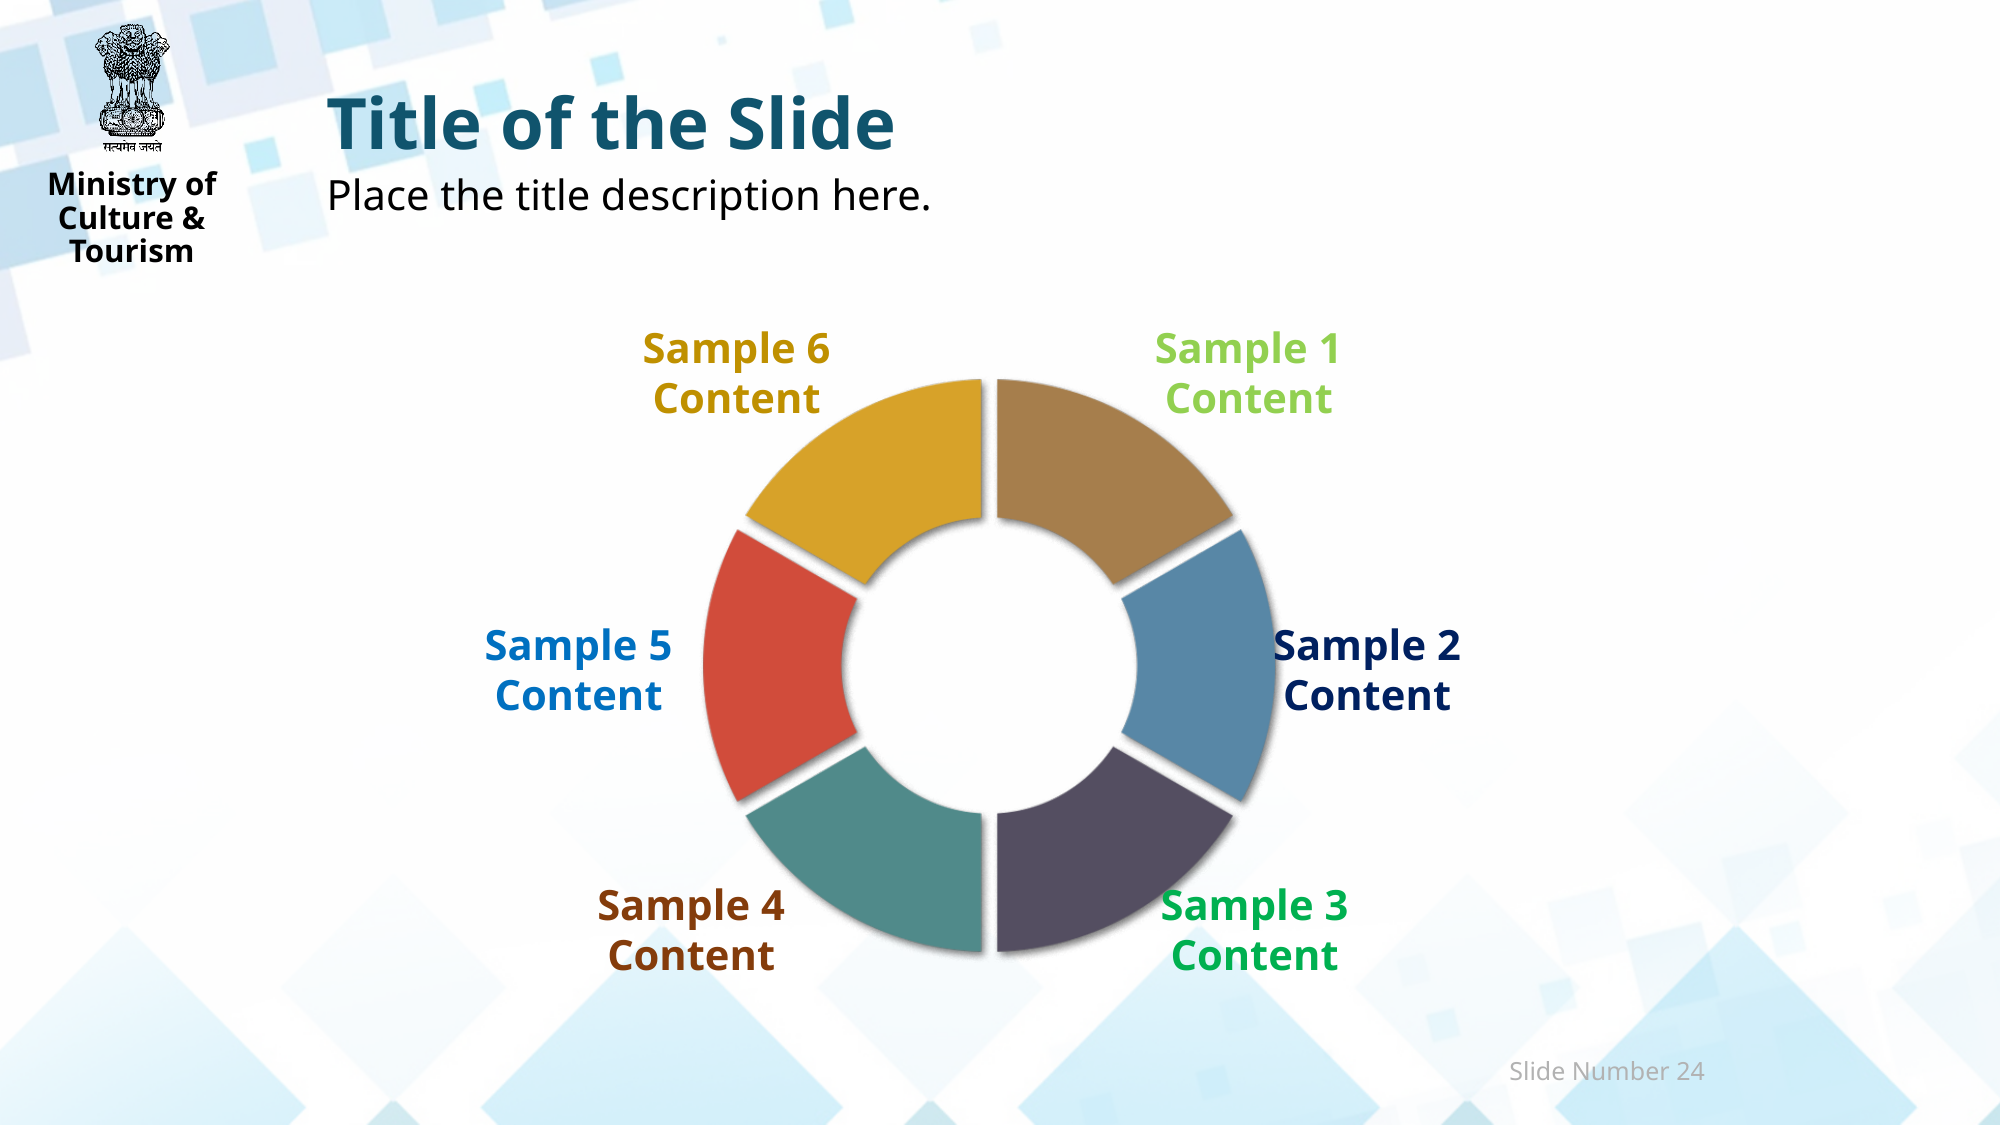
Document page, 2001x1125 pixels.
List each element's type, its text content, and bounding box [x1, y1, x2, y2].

text_box Sample 3 Content [982, 871, 1528, 987]
text_box Sample 1 Content [1010, 314, 1522, 430]
list Ministry of Culture & Tourism [0, 161, 268, 268]
text_box Sample 2 Content [1327, 611, 1640, 727]
slide_number 24 [1269, 1042, 1720, 1103]
text_box Place the title description here. [326, 184, 1594, 287]
text_box Sample 4 Content [418, 871, 964, 987]
text_box Sample 5 Content [306, 611, 638, 727]
text_box Sample 6 Content [464, 314, 1010, 430]
text_box Title of the Slide [326, 80, 1583, 160]
picture [90, 19, 174, 156]
picture [638, 336, 1327, 963]
